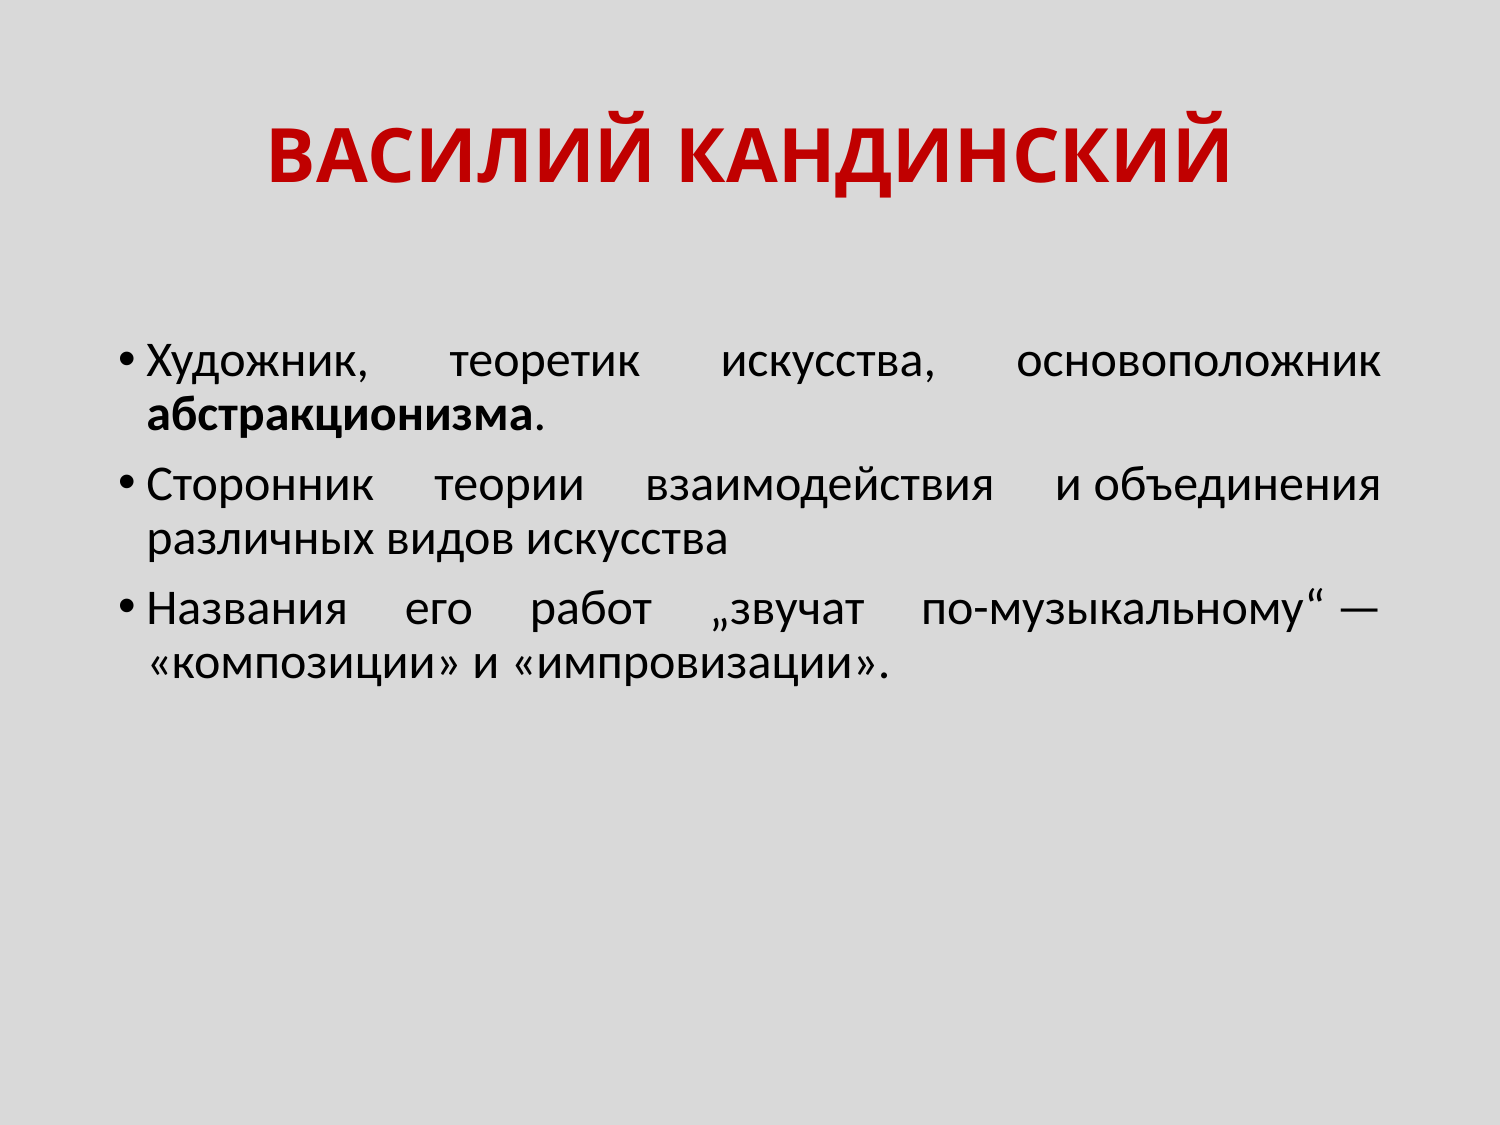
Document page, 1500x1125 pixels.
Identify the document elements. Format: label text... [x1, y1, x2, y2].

title ВАСИЛИЙ КАНДИНСКИЙ [103, 66, 1397, 250]
list Художник, теоретик искусства, основоположник абстракционизма. Сторонник теории взаимодействия и объединения различных видов искусства Названия его работ „звучат по-музыкальному“ — «композиции» и «импровизации». [103, 326, 1397, 1041]
